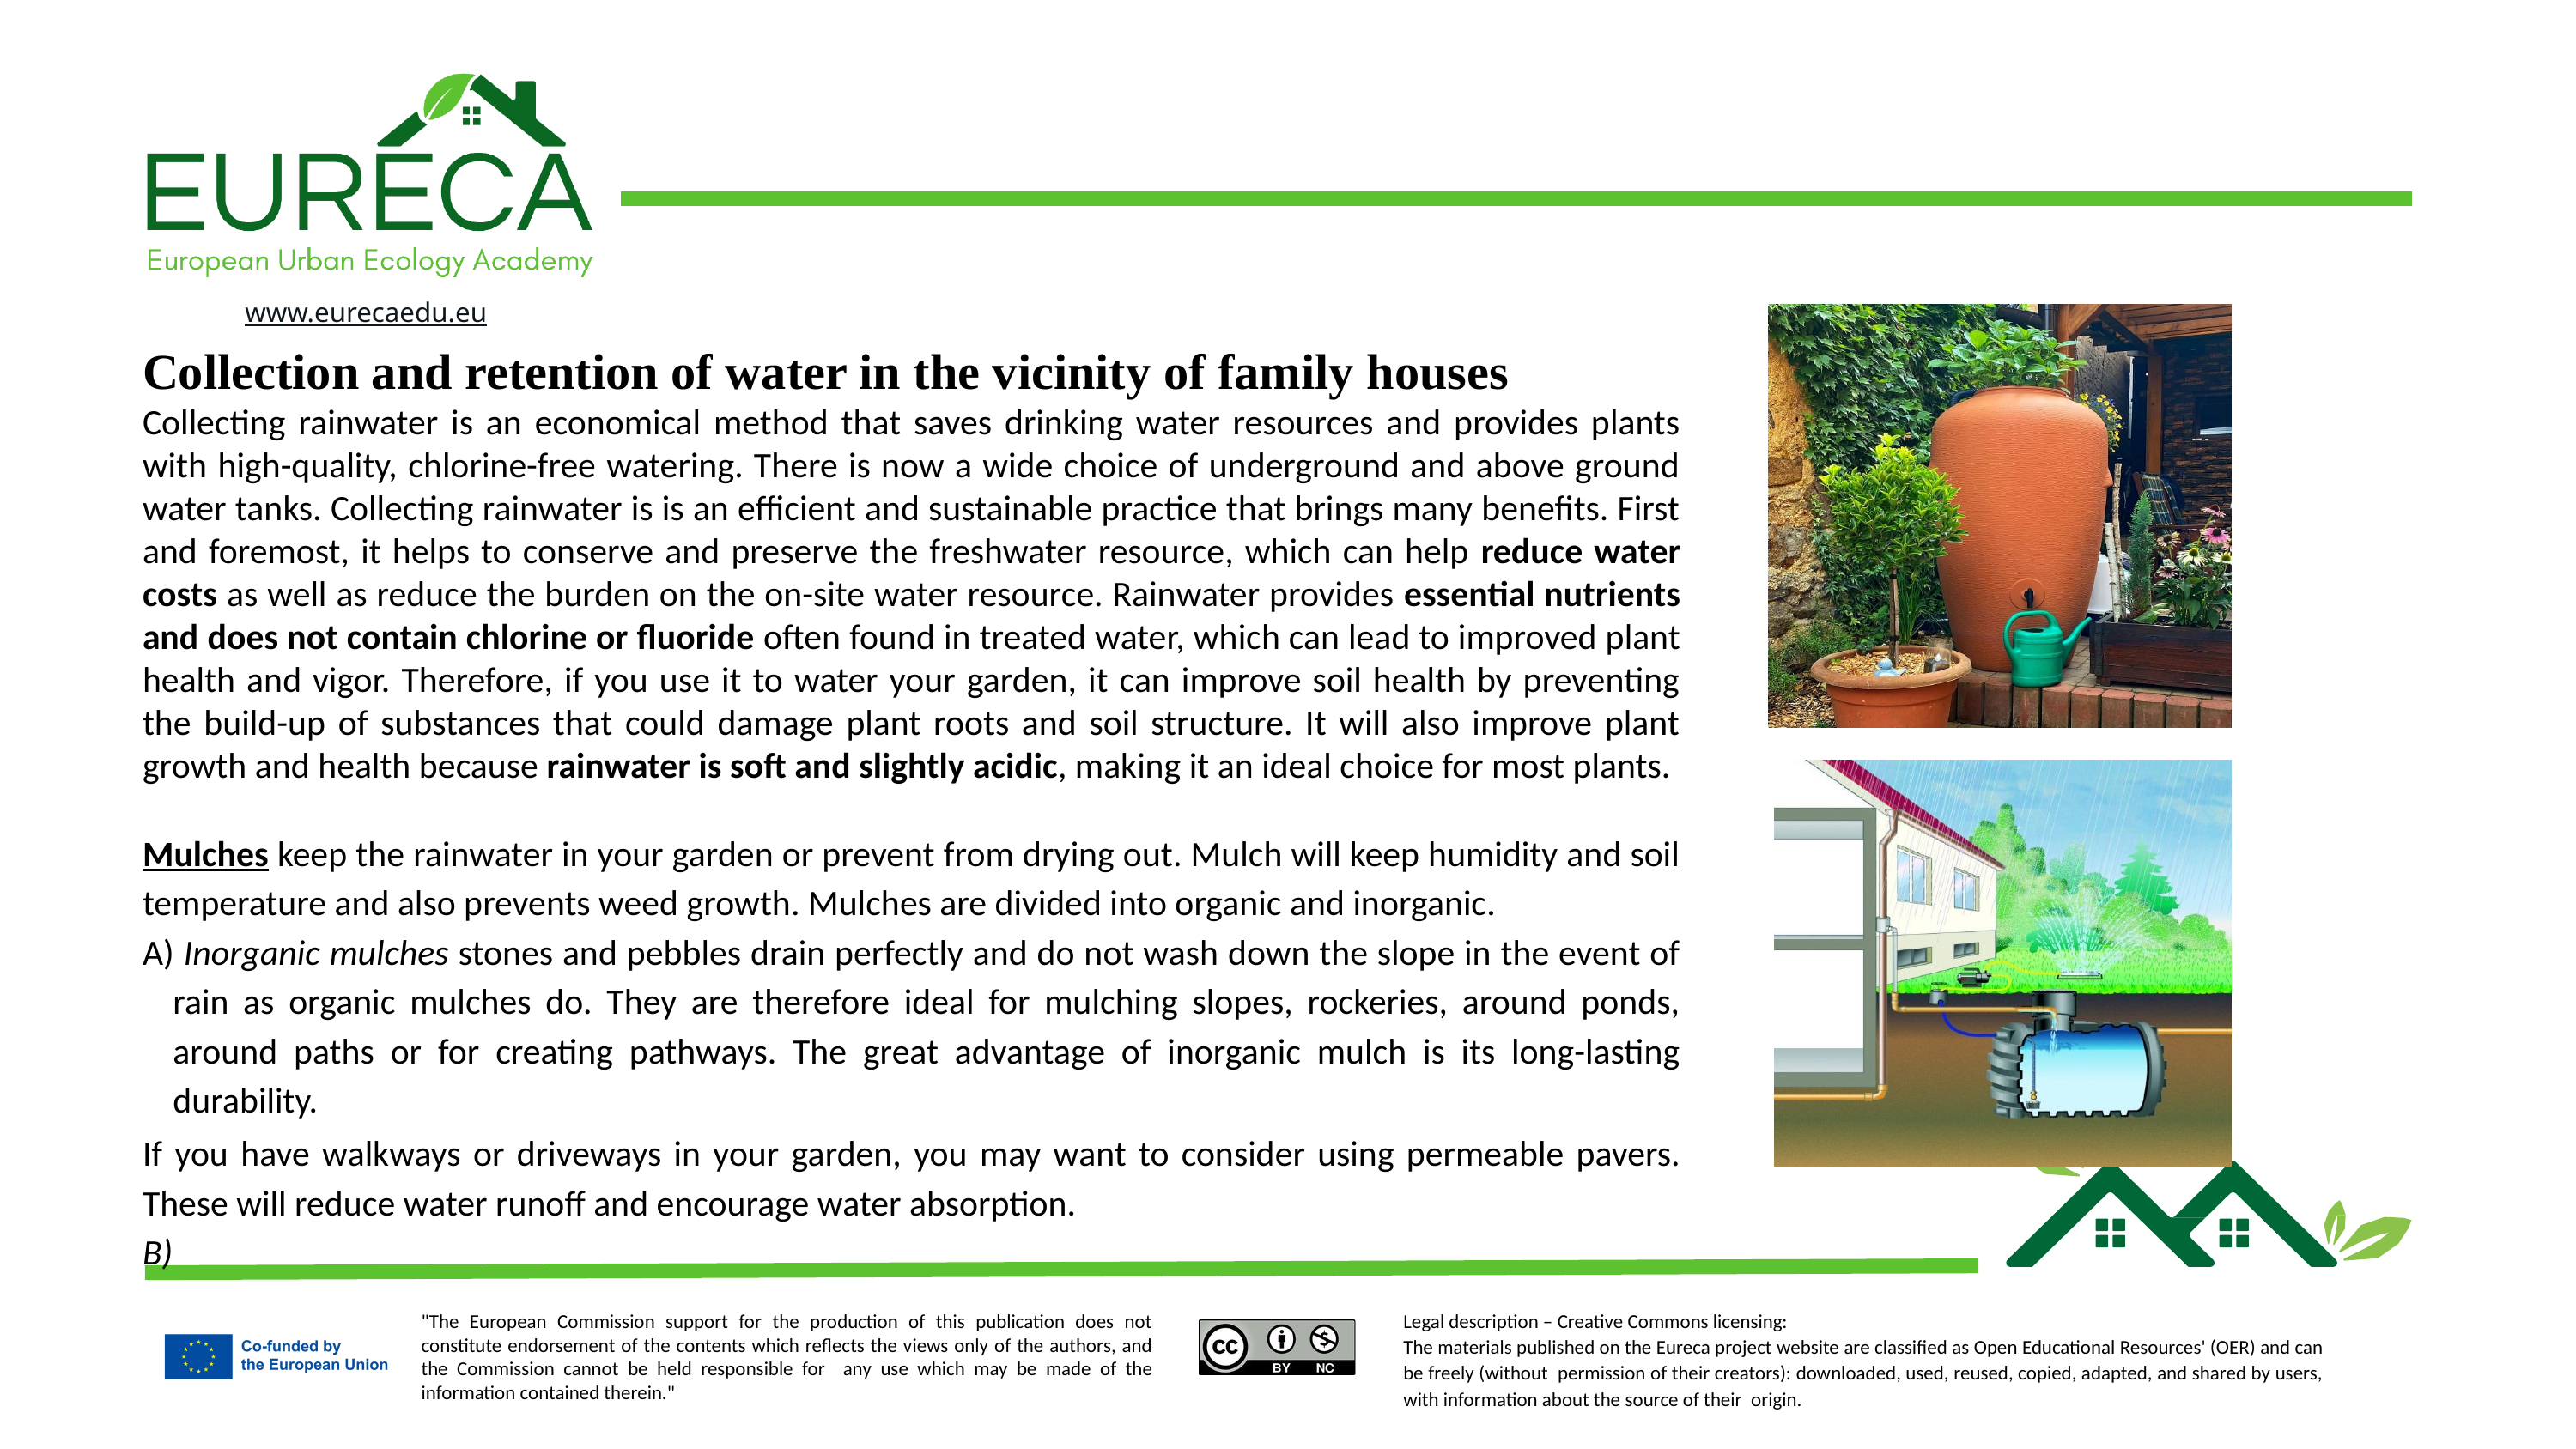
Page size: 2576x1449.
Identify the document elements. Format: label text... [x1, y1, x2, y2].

picture [1767, 304, 2232, 728]
picture [1774, 760, 2232, 1167]
picture [161, 1331, 394, 1382]
picture [1199, 1319, 1356, 1375]
picture [145, 37, 635, 336]
subtitle Collection and retention of water in the vicinity of family houses Collecting rainwater is an economical method that saves drinking water resources and provides plants with high-quality, chlorine-free watering. There is now a wide choice of underground and above ground water tanks. Collecting rainwater is is an efficient and sustainable practice that brings many benefits. First and foremost, it helps to conserve and preserve the freshwater resource, which can help reduce water costs as well as reduce the burden on the on-site water resource. Rainwater provides essential nutrients and does not contain chlorine or fluoride often found in treated water, which can lead to improved plant health and vigor. Therefore, if you use it to water your garden, it can improve soil health by preventing the build-up of substances that could damage plant roots and soil structure. It will also improve plant growth and health because rainwater is soft and slightly acidic, making it an ideal choice for most plants. Mulches keep the rainwater in your garden or prevent from drying out. Mulch will keep humidity and soil temperature and also prevents weed growth. Mulches are divided into organic and inorganic. Inorganic mulches stones and pebbles drain perfectly and do not wash down the slope in the event of rain as organic mulches do. They are therefore ideal for mulching slopes, rockeries, around ponds, around paths or for creating pathways. The great advantage of inorganic mulch is its long-lasting durability. If you have walkways or driveways in your garden, you may want to consider using permeable pavers. These will reduce water runoff and encourage water absorption. [143, 338, 1681, 1179]
